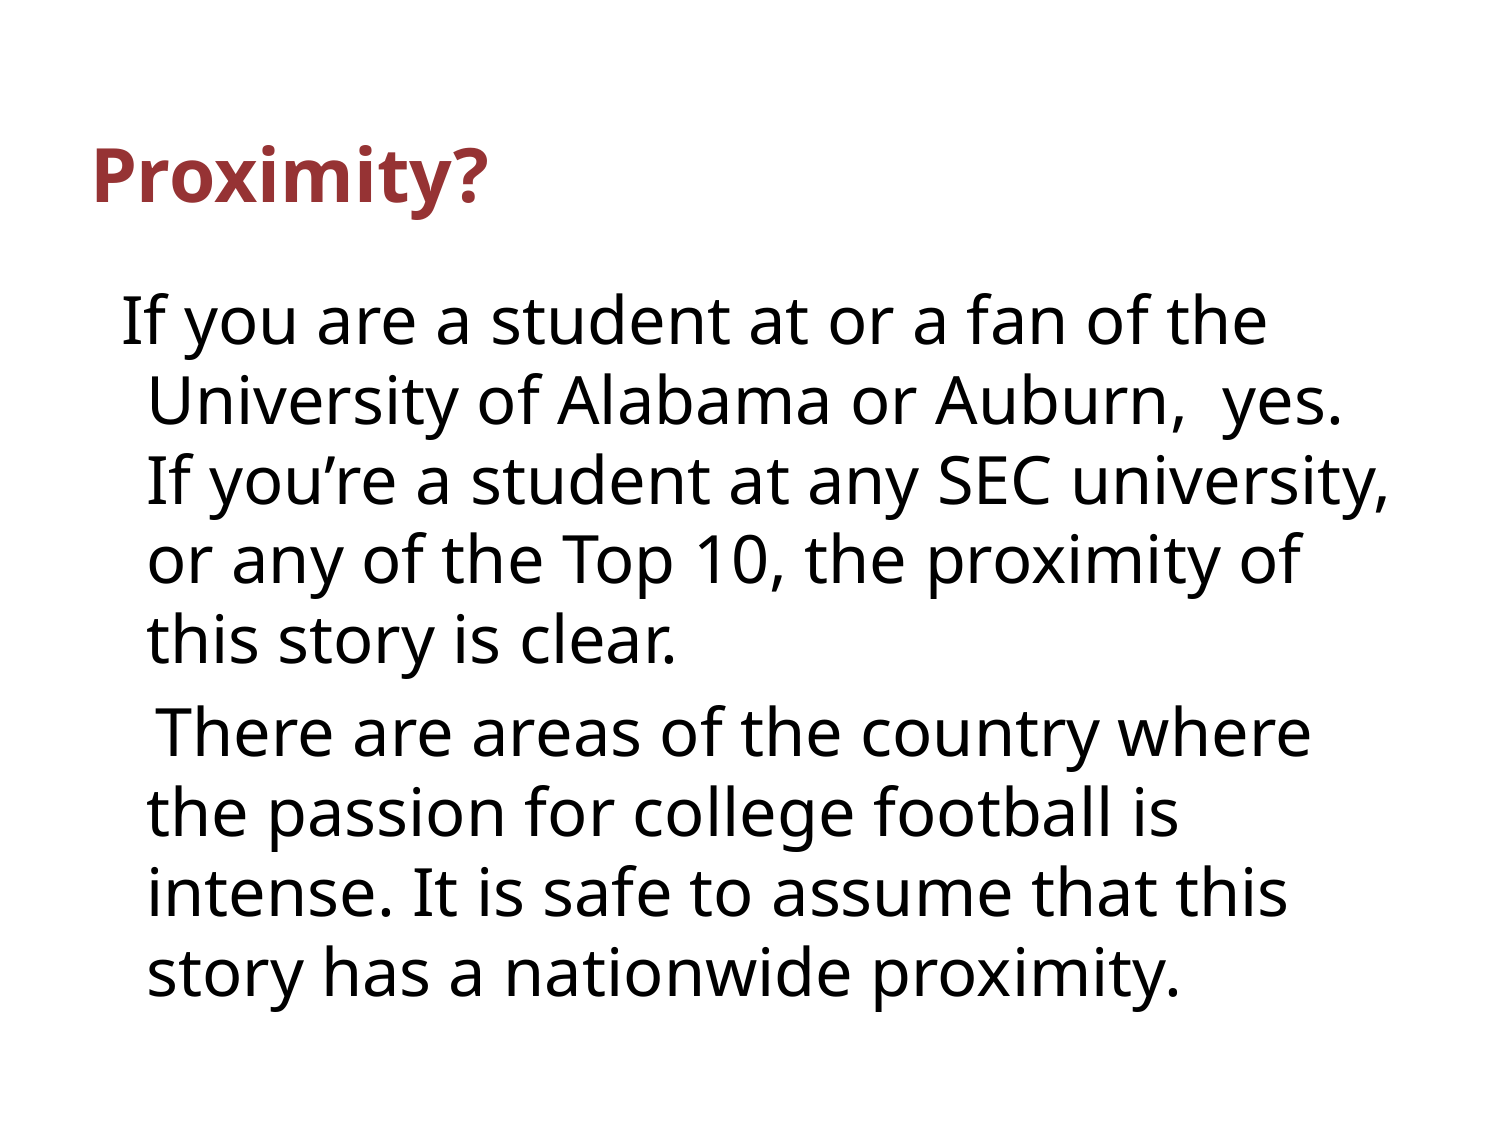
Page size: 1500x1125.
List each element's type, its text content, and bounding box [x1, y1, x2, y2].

list If you are a student at or a fan of the University of Alabama or Auburn, yes. If you’re a student at any SEC university, or any of the Top 10, the proximity of this story is clear. There are areas of the country where the passion for college football is intense. It is safe to assume that this story has a nationwide proximity. [75, 262, 1425, 1025]
title Proximity? [75, 14, 1425, 233]
